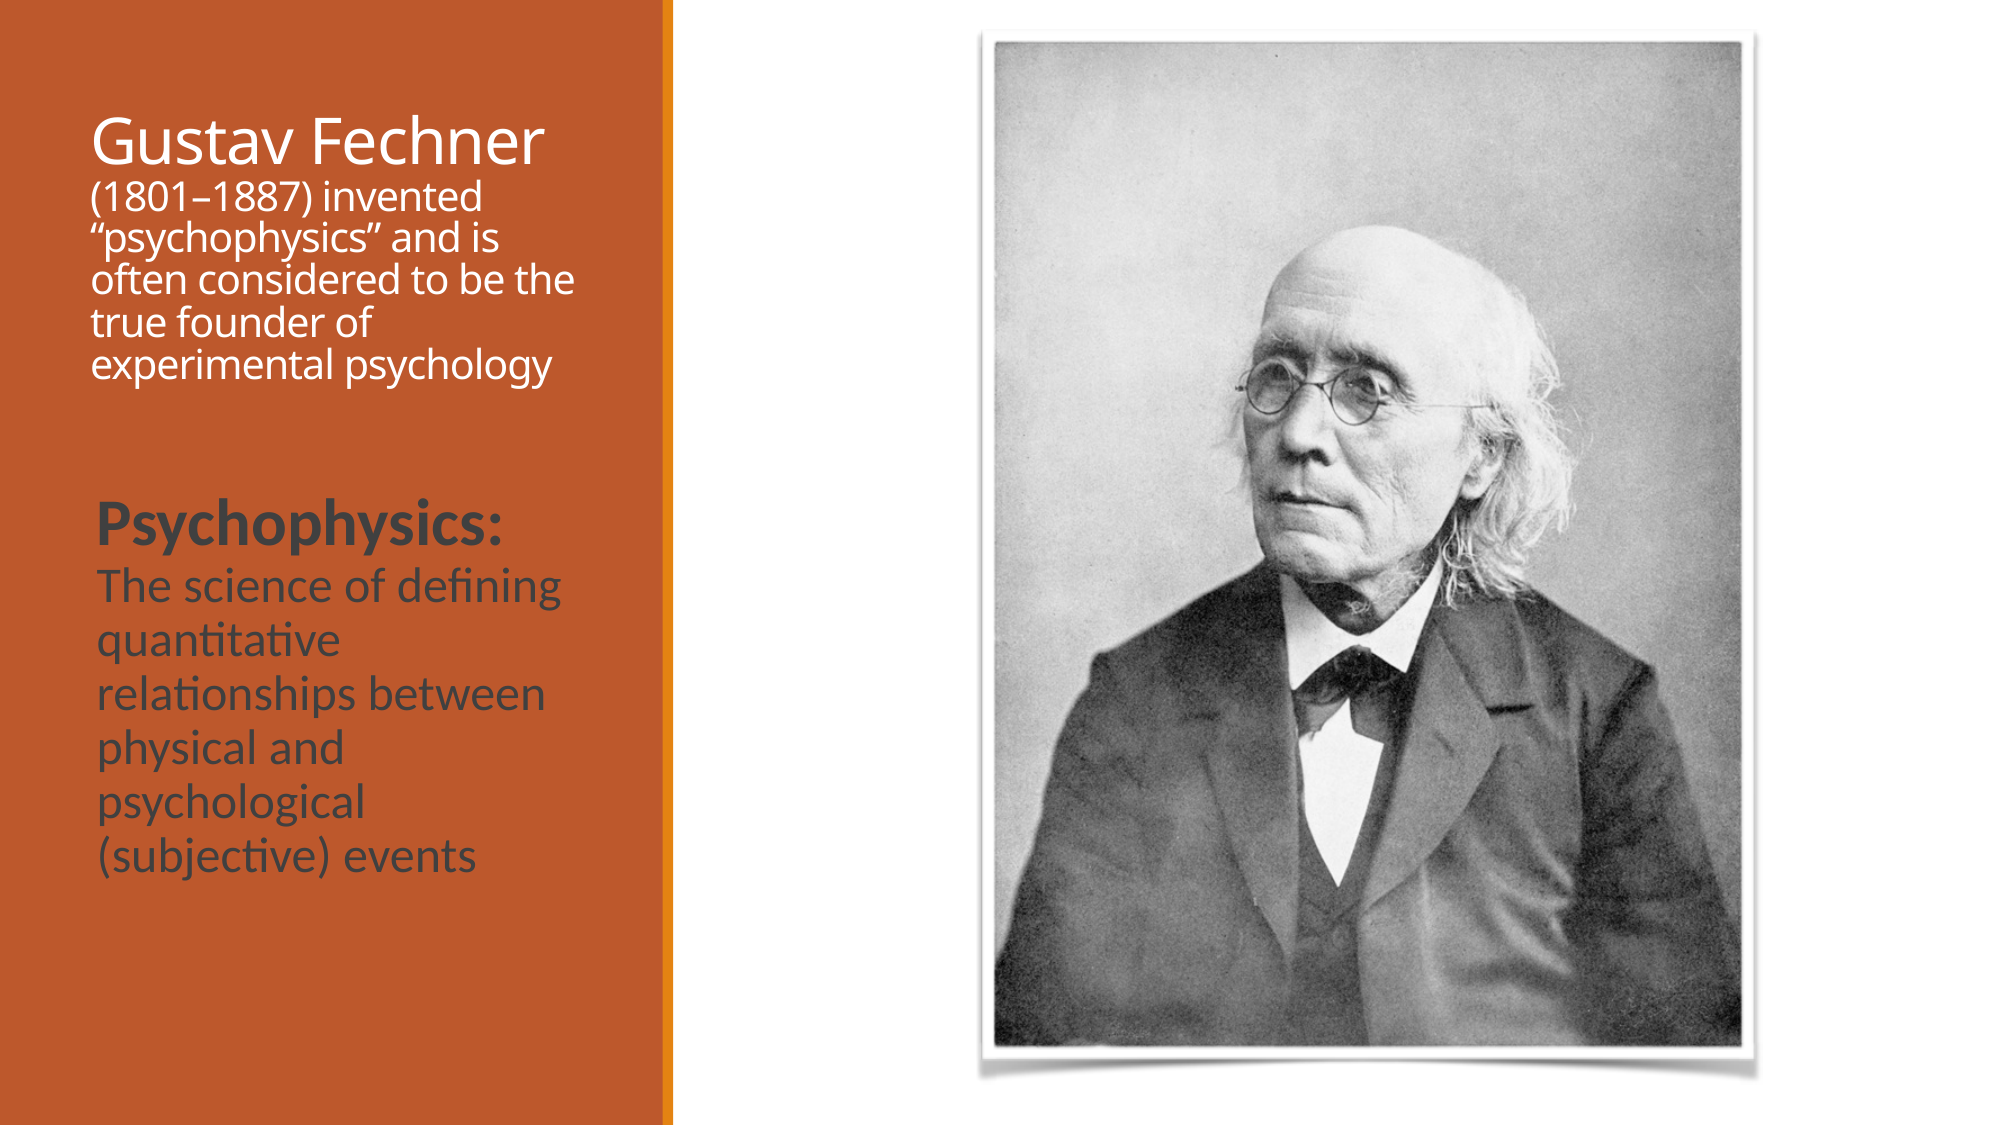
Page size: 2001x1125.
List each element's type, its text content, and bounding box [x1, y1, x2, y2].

list Psychophysics: The science of defining quantitative relationships between physical and psychological (subjective) events [75, 479, 600, 1035]
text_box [975, 29, 1763, 1086]
title Gustav Fechner (1801–1887) invented “psychophysics” and is often considered to be the true founder of experimental psychology [75, 97, 600, 473]
